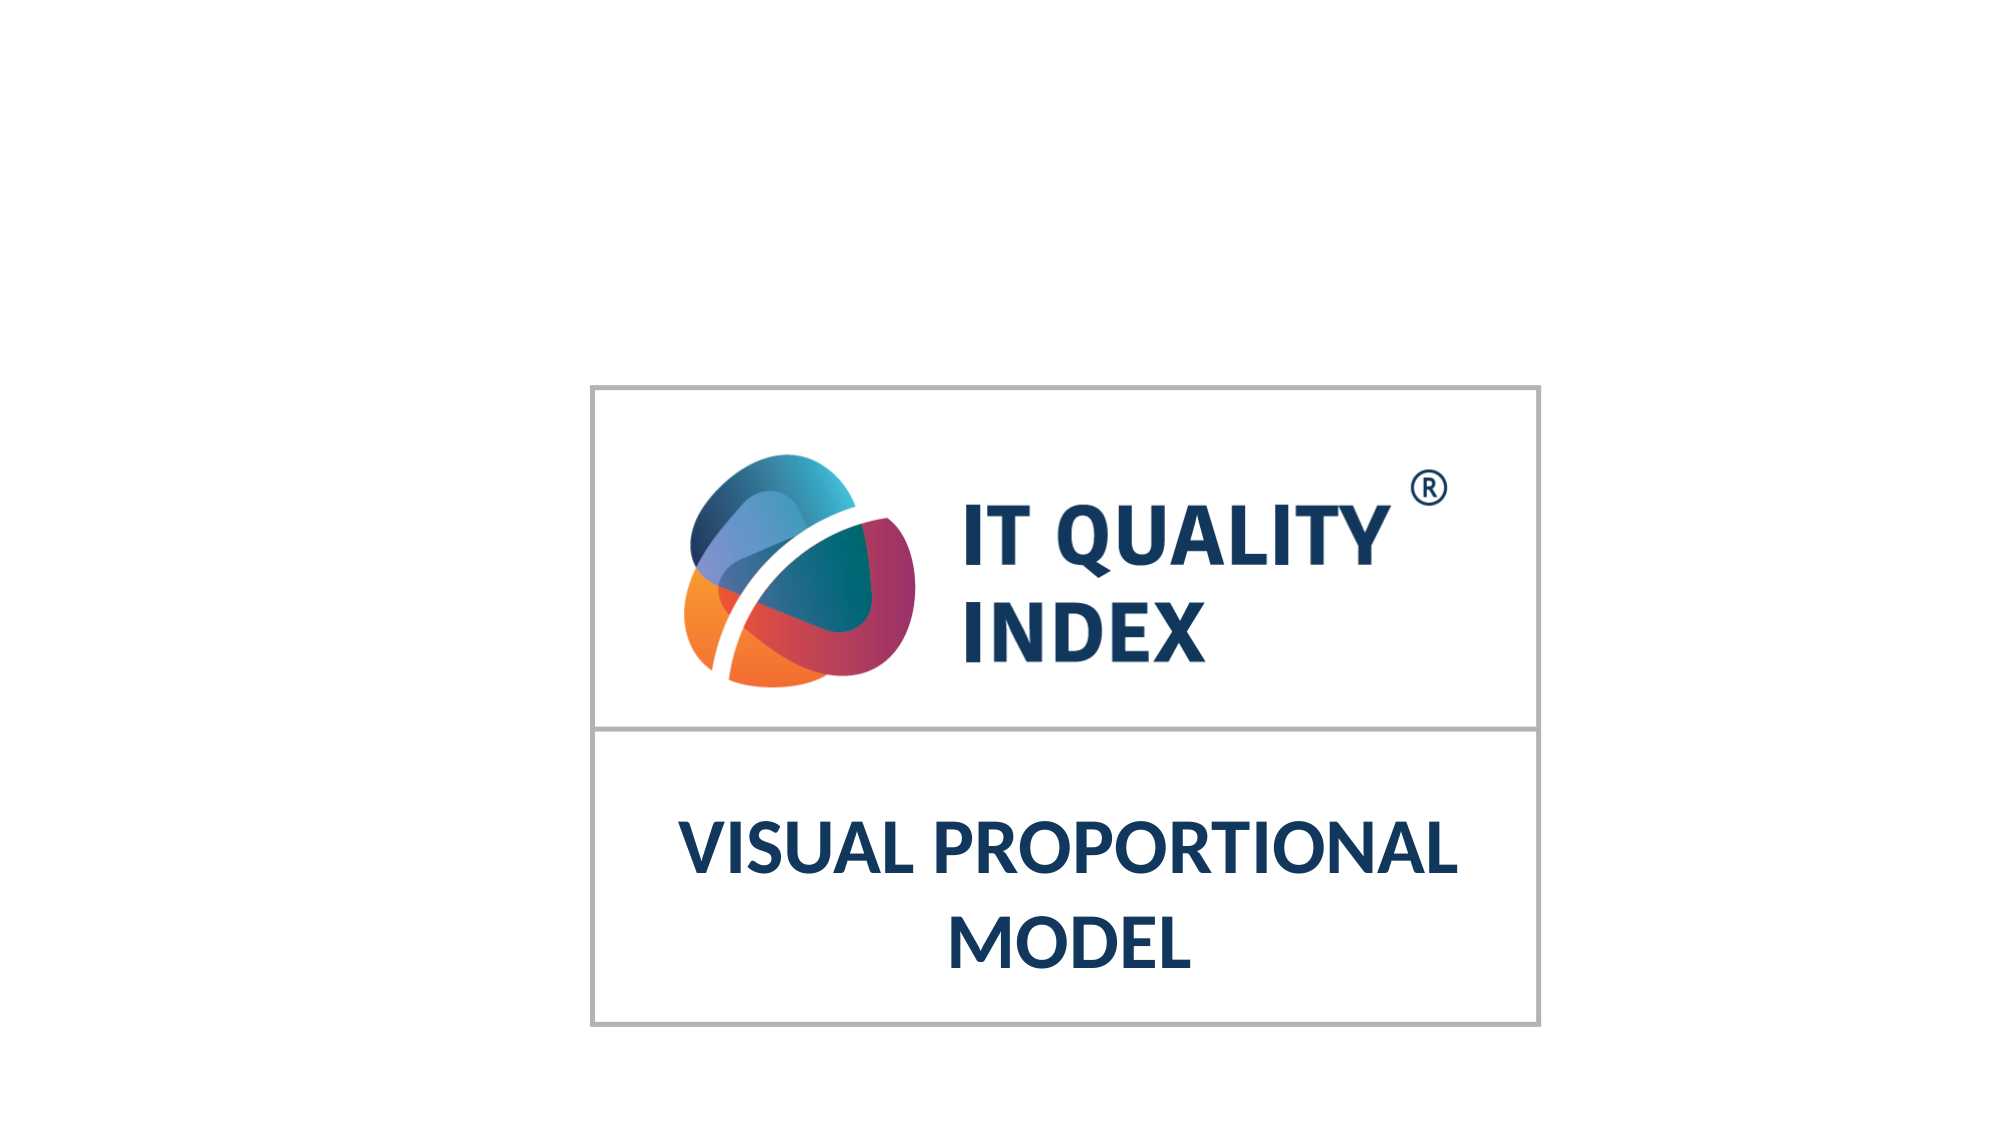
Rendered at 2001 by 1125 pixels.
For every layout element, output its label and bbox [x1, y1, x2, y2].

list [306, 348, 1793, 1063]
